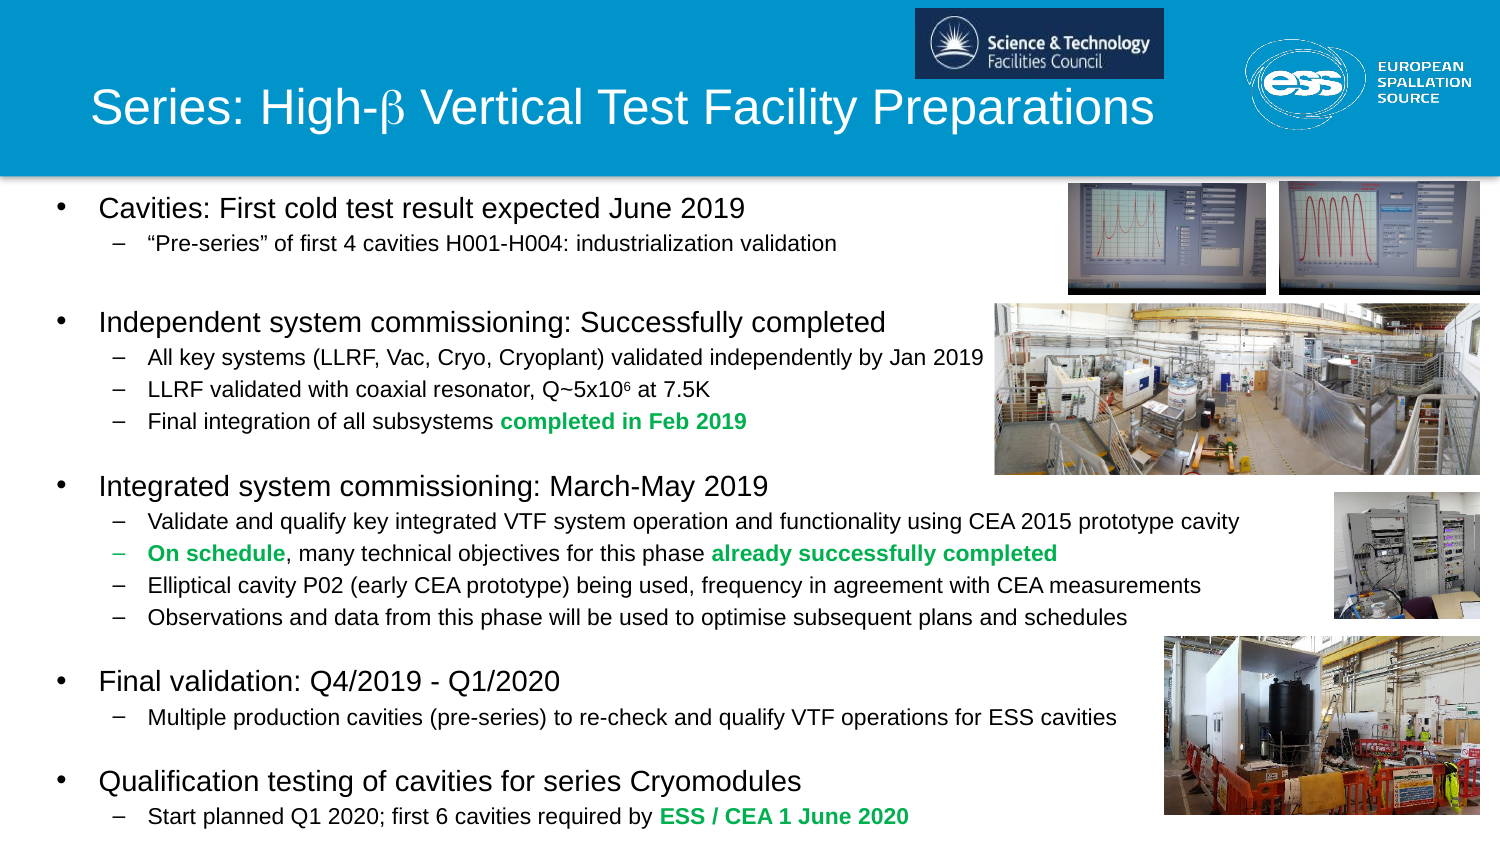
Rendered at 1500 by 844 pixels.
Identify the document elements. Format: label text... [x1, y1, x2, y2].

picture [1163, 636, 1481, 815]
picture [995, 177, 1481, 633]
picture [1400, 62, 1405, 70]
picture [1334, 492, 1481, 619]
title Series: High-b Vertical Test Facility Preparations [75, 33, 1247, 175]
picture [1379, 62, 1385, 70]
list Cavities: First cold test result expected June 2019 “Pre-series” of first 4 cavities H001-H004: industrialization validation Independent system commissioning: Successfully completed All key systems (LLRF, Vac, Cryo, Cryoplant) validated independently by Jan 2019 LLRF validated with coaxial resonator, Q~5x106 at 7.5K Final integration of all subsystems completed in Feb 2019 Integrated system commissioning: March-May 2019 Validate and qualify key integrated VTF system operation and functionality using CEA 2015 prototype cavity On schedule, many technical objectives for this phase already successfully completed Elliptical cavity P02 (early CEA prototype) being used, frequency in agreement with CEA measurements Observations and data from this phase will be used to optimise subsequent plans and schedules Final validation: Q4/2019 - Q1/2020 Multiple production cavities (pre-series) to re-check and qualify VTF operations for ESS cavities Qualification testing of cavities for series Cryomodules Start planned Q1 2020; first 6 cavities required by ESS / CEA 1 June 2020 [41, 181, 1425, 844]
picture [916, 9, 1163, 78]
picture [1264, 71, 1342, 95]
